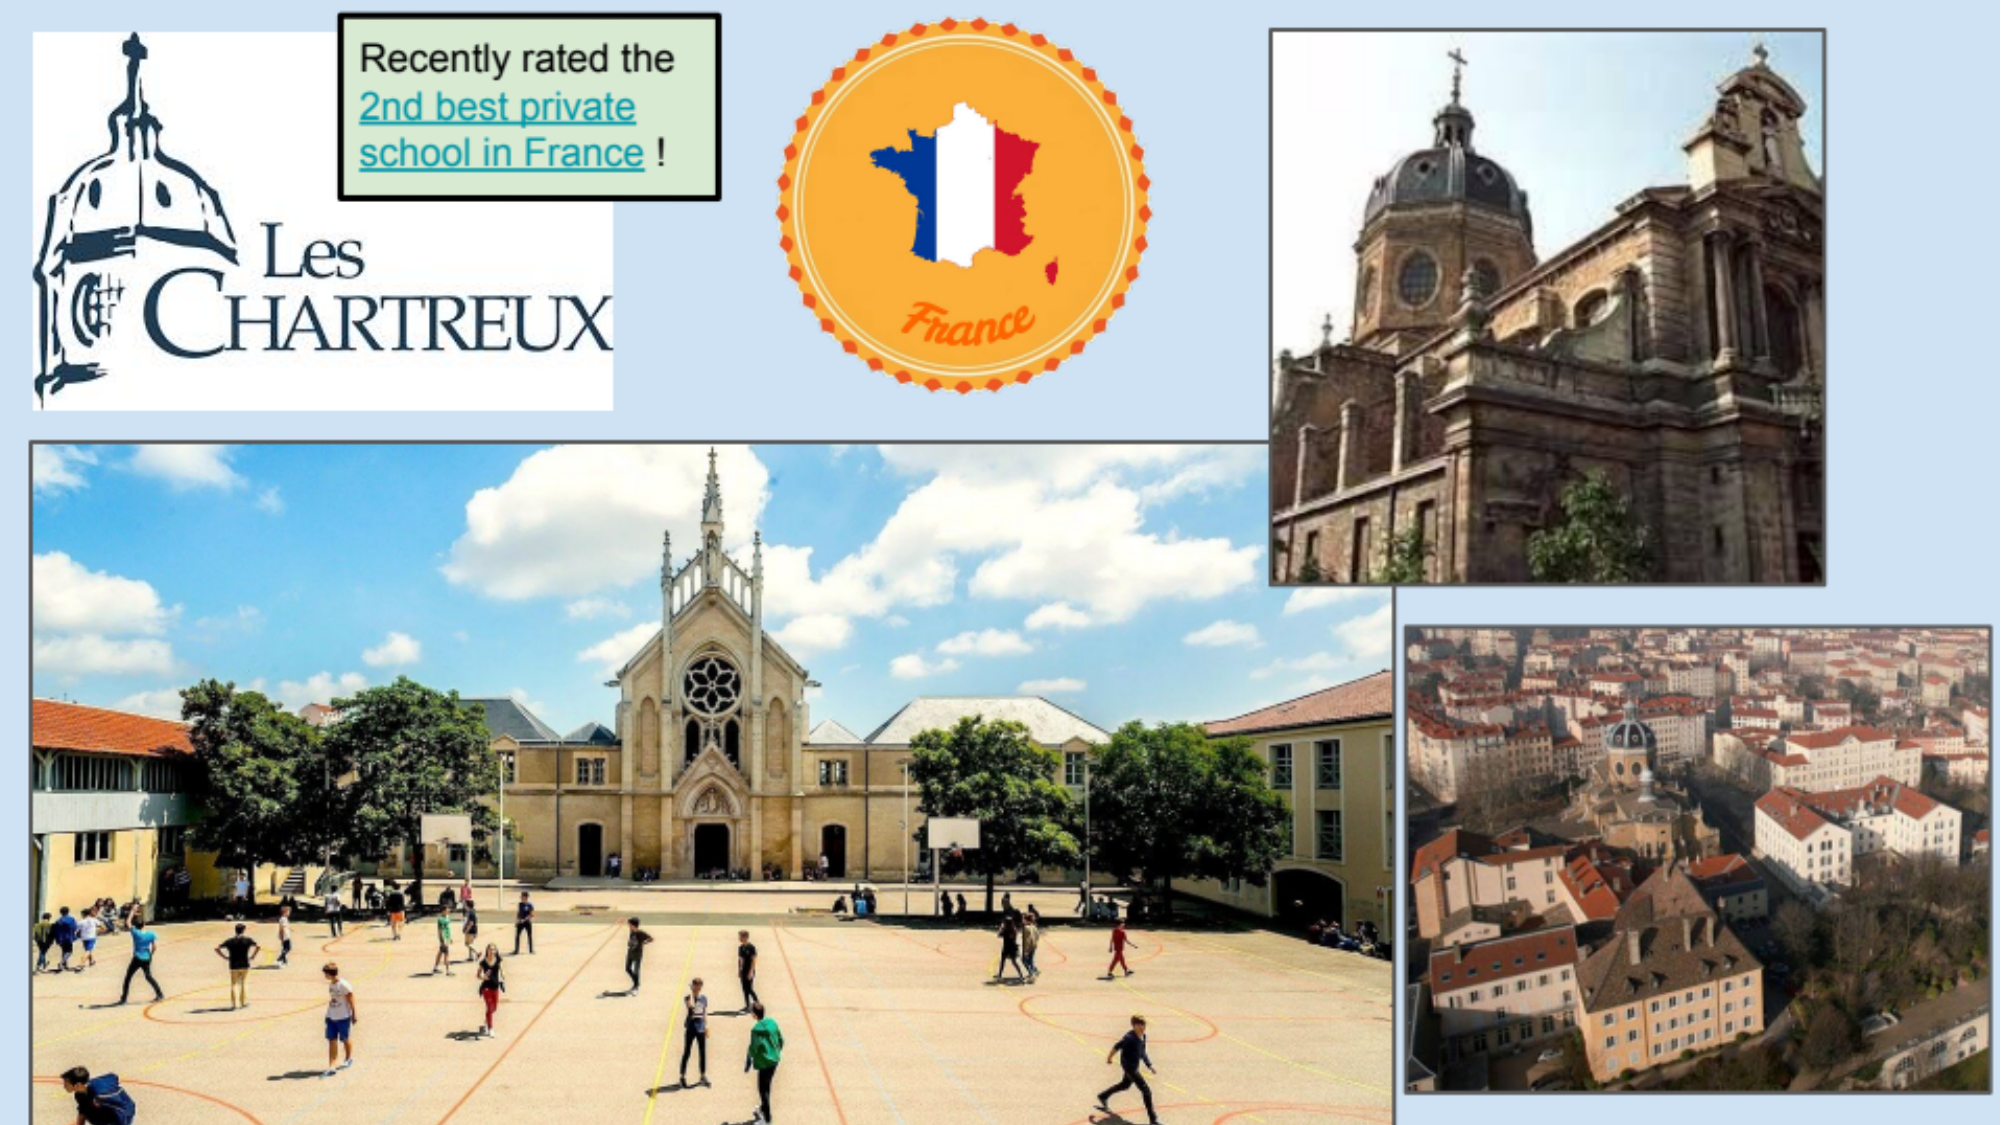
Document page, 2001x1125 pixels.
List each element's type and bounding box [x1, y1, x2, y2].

list [0, 0, 2000, 1125]
